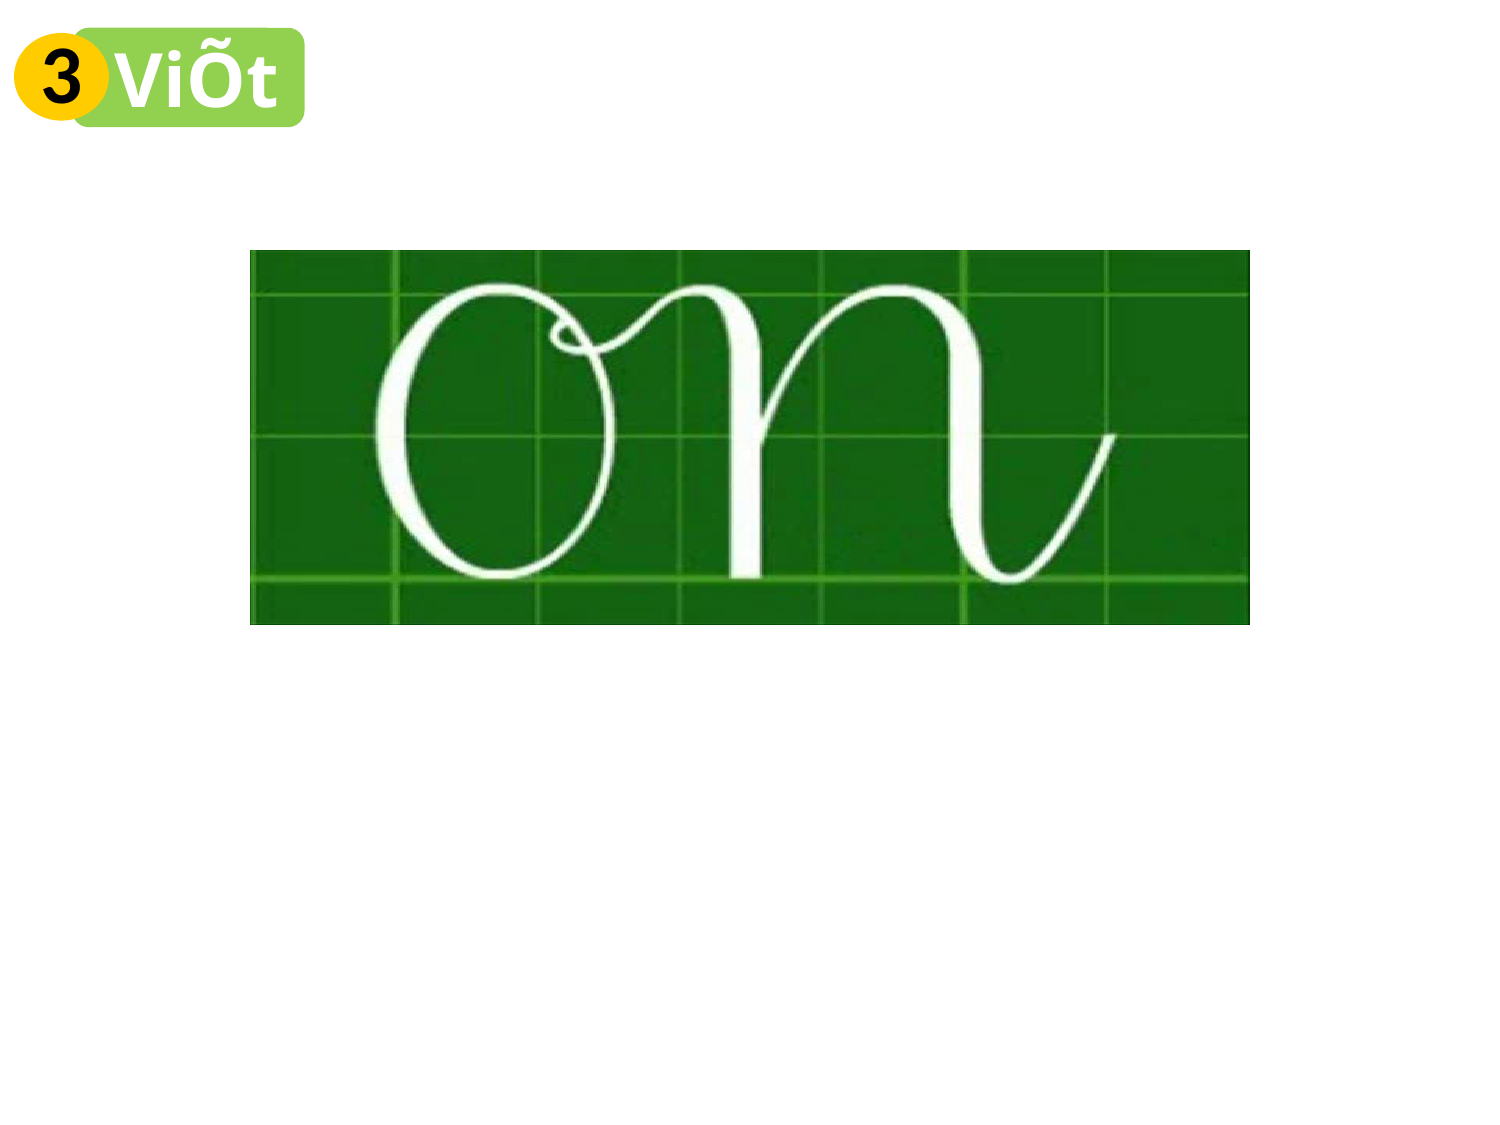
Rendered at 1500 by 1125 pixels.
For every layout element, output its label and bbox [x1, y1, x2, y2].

text_box [13, 12, 339, 132]
text_box [249, 249, 1251, 626]
